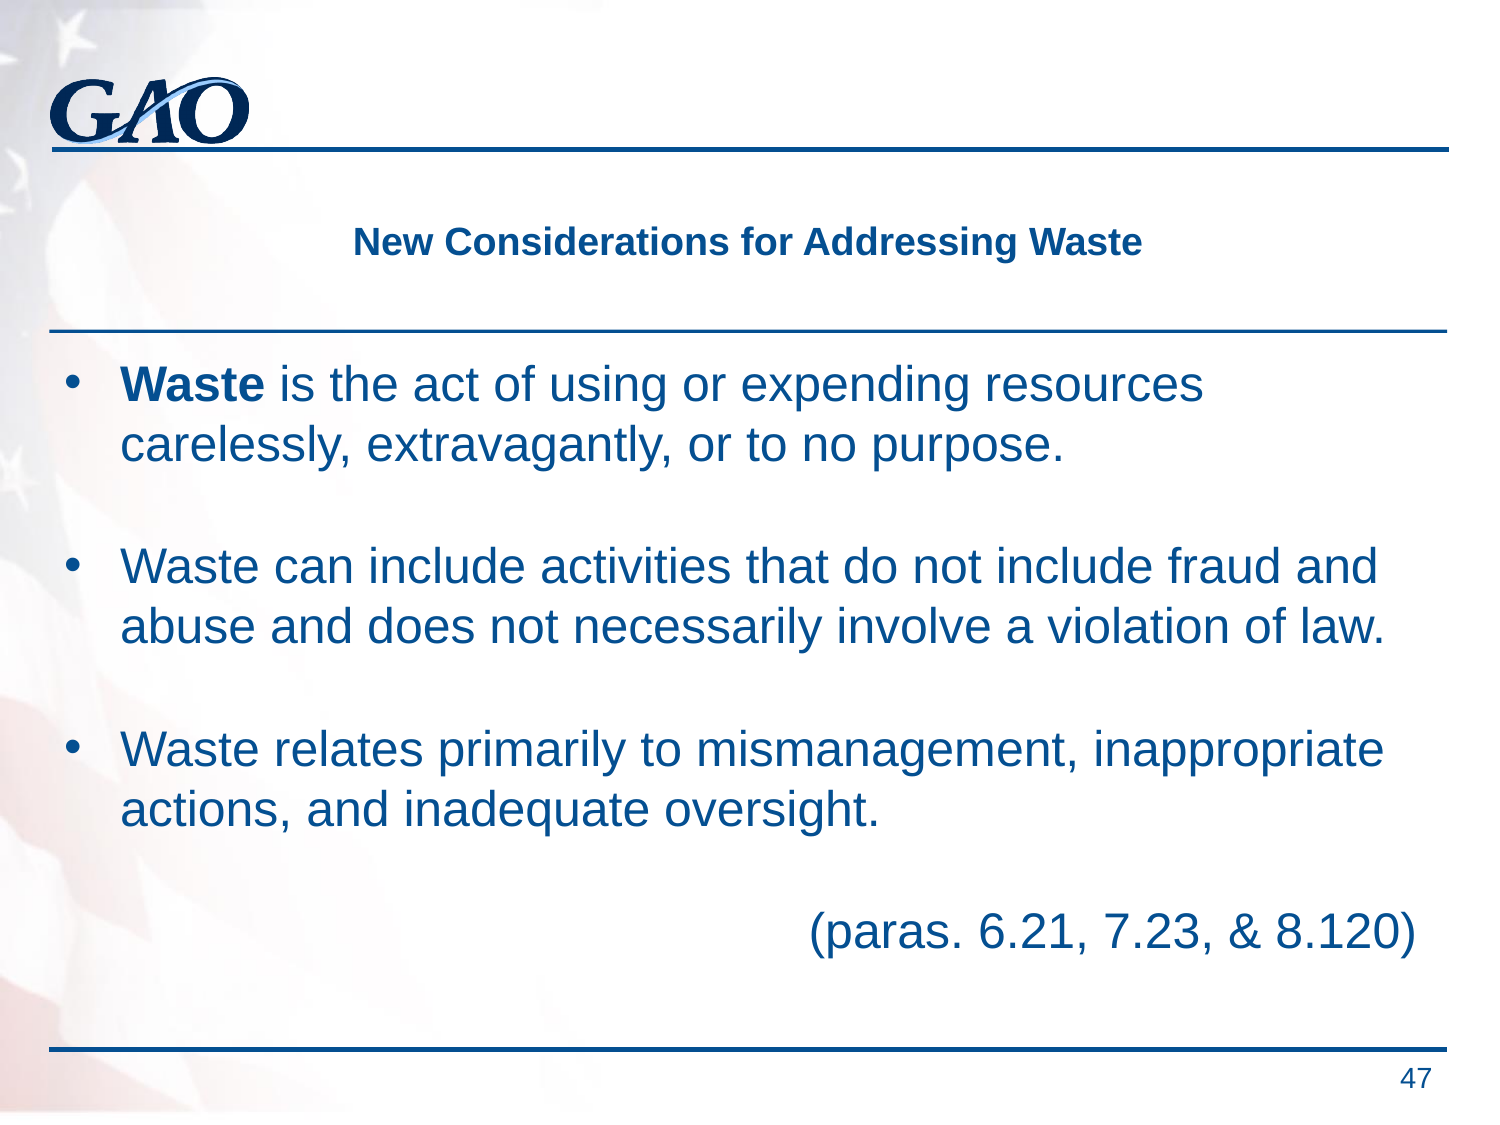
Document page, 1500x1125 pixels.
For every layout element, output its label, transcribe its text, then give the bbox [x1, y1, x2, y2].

list Waste is the act of using or expending resources carelessly, extravagantly, or to no purpose. Waste can include activities that do not include fraud and abuse and does not necessarily involve a violation of law. Waste relates primarily to mismanagement, inappropriate actions, and inadequate oversight. (paras. 6.21, 7.23, & 8.120) [49, 343, 1447, 1038]
slide_number 47 [1097, 1050, 1448, 1103]
title New Considerations for Addressing Waste [49, 162, 1447, 313]
picture [0, 0, 1500, 1125]
